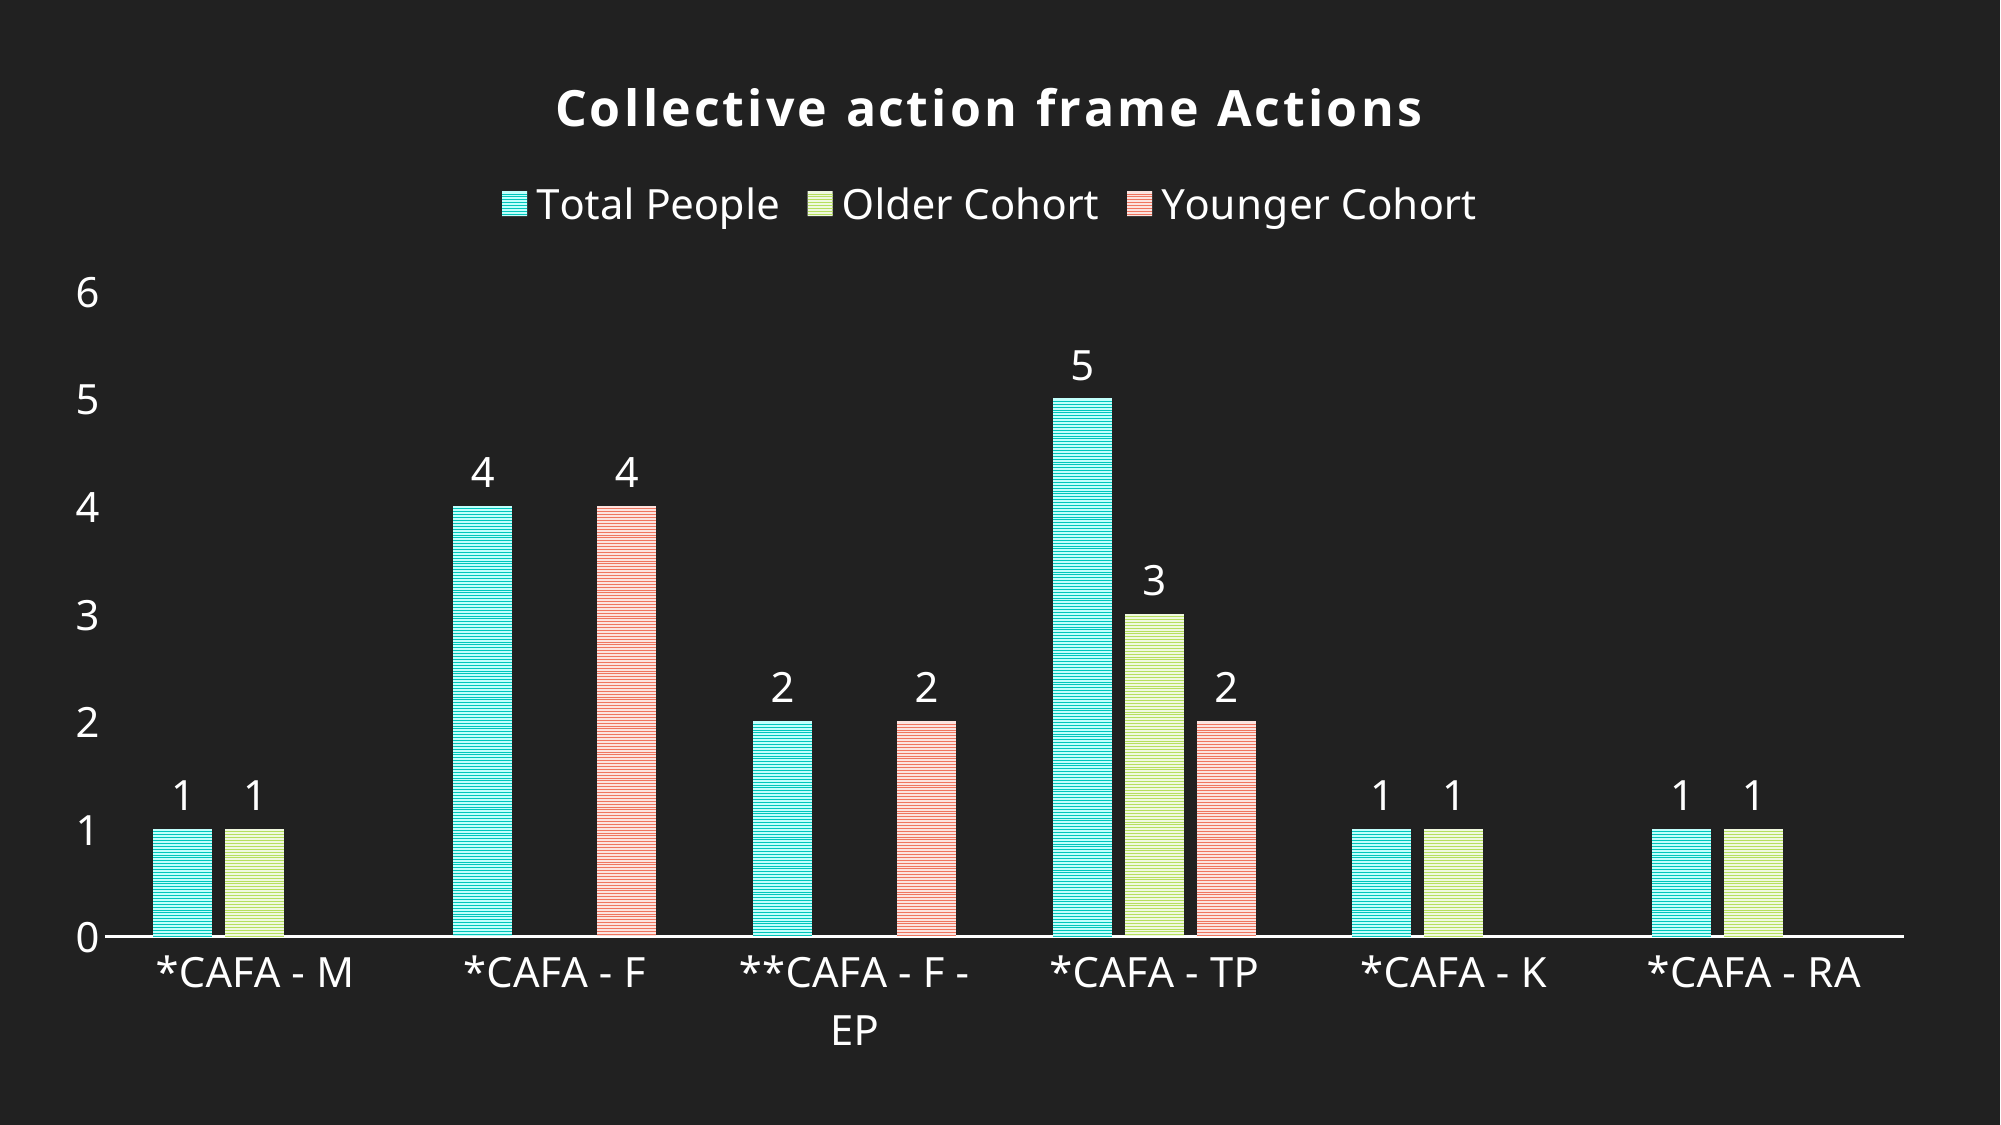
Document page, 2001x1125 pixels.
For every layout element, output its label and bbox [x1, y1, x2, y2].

chart [37, 28, 1942, 1080]
